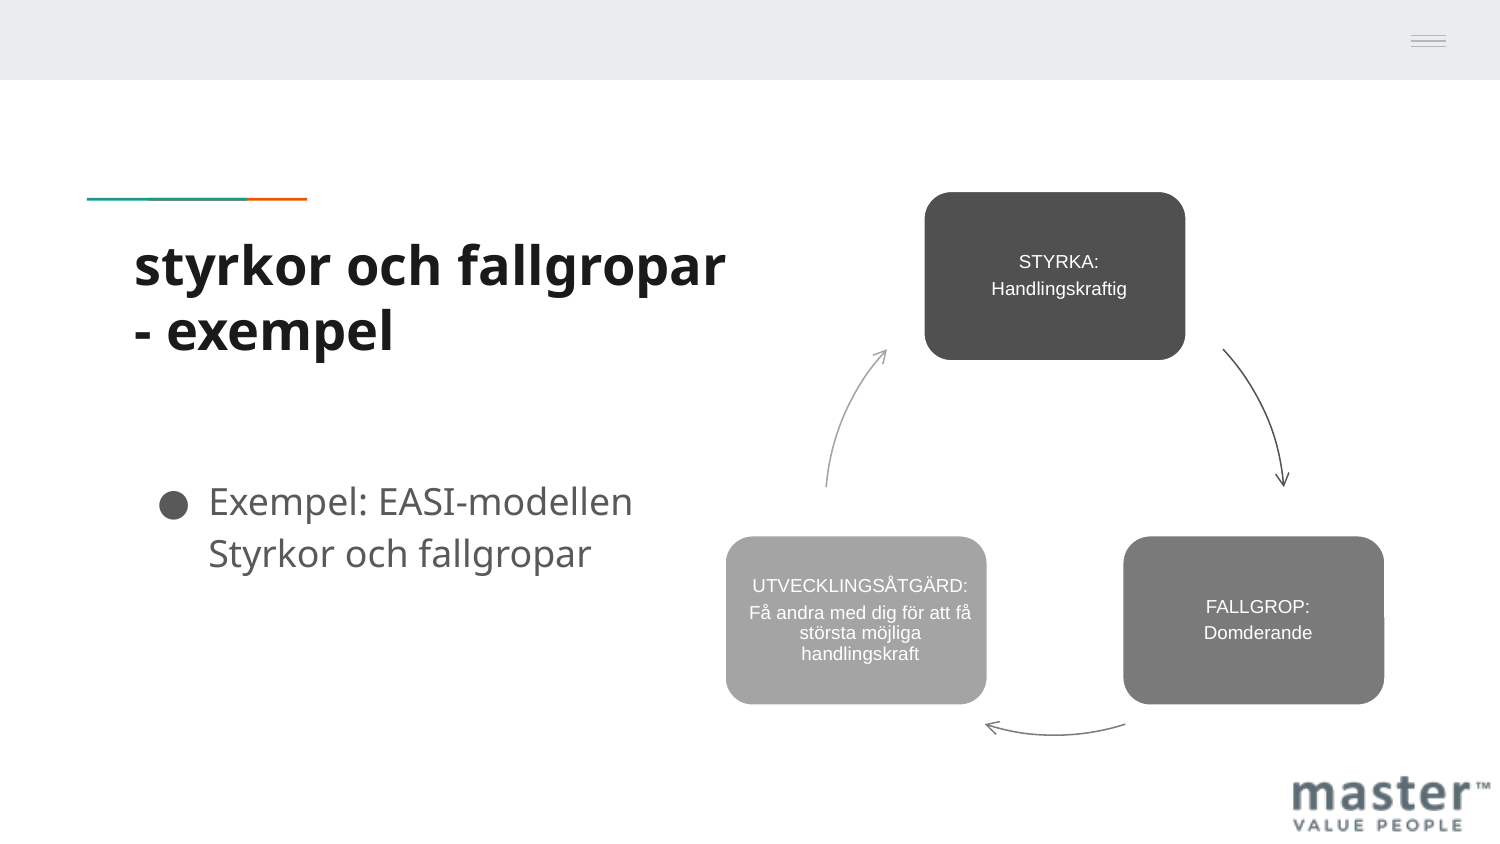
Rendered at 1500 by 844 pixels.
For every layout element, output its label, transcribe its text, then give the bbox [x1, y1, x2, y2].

title styrkor och fallgropar - exempel [119, 216, 604, 443]
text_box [609, 189, 1500, 768]
picture [1292, 775, 1492, 833]
list Exempel: EASI-modellen Styrkor och fallgropar [118, 456, 604, 719]
